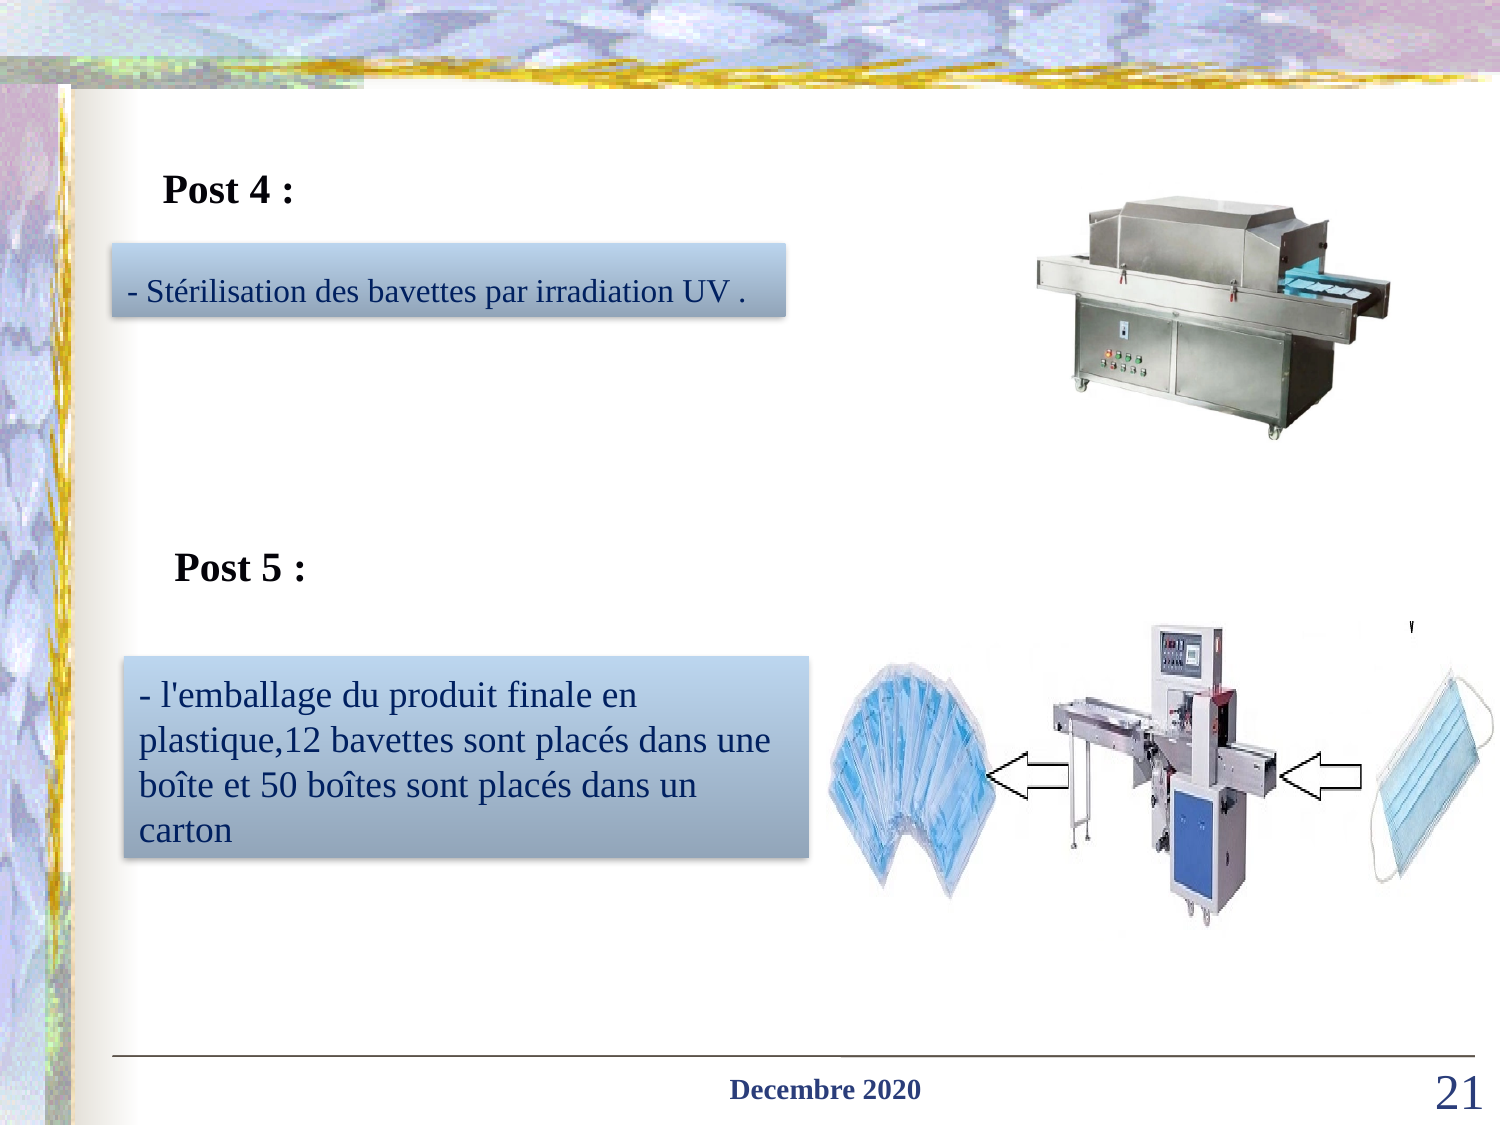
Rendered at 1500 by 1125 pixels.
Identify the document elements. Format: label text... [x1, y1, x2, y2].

picture [820, 621, 1500, 941]
title Post 4 : [147, 148, 320, 221]
title Post 5 : [159, 526, 332, 598]
slide_number Decembre 2020 [714, 1049, 963, 1125]
picture [1021, 172, 1407, 457]
picture [0, 0, 1500, 1125]
title - l'emballage du produit finale en plastique,12 bavettes sont placés dans une boîte et 50 boîtes sont placés dans un carton [123, 656, 810, 858]
title - Stérilisation des bavettes par irradiation UV . [111, 243, 786, 317]
slide_number 21 [1349, 1051, 1500, 1125]
